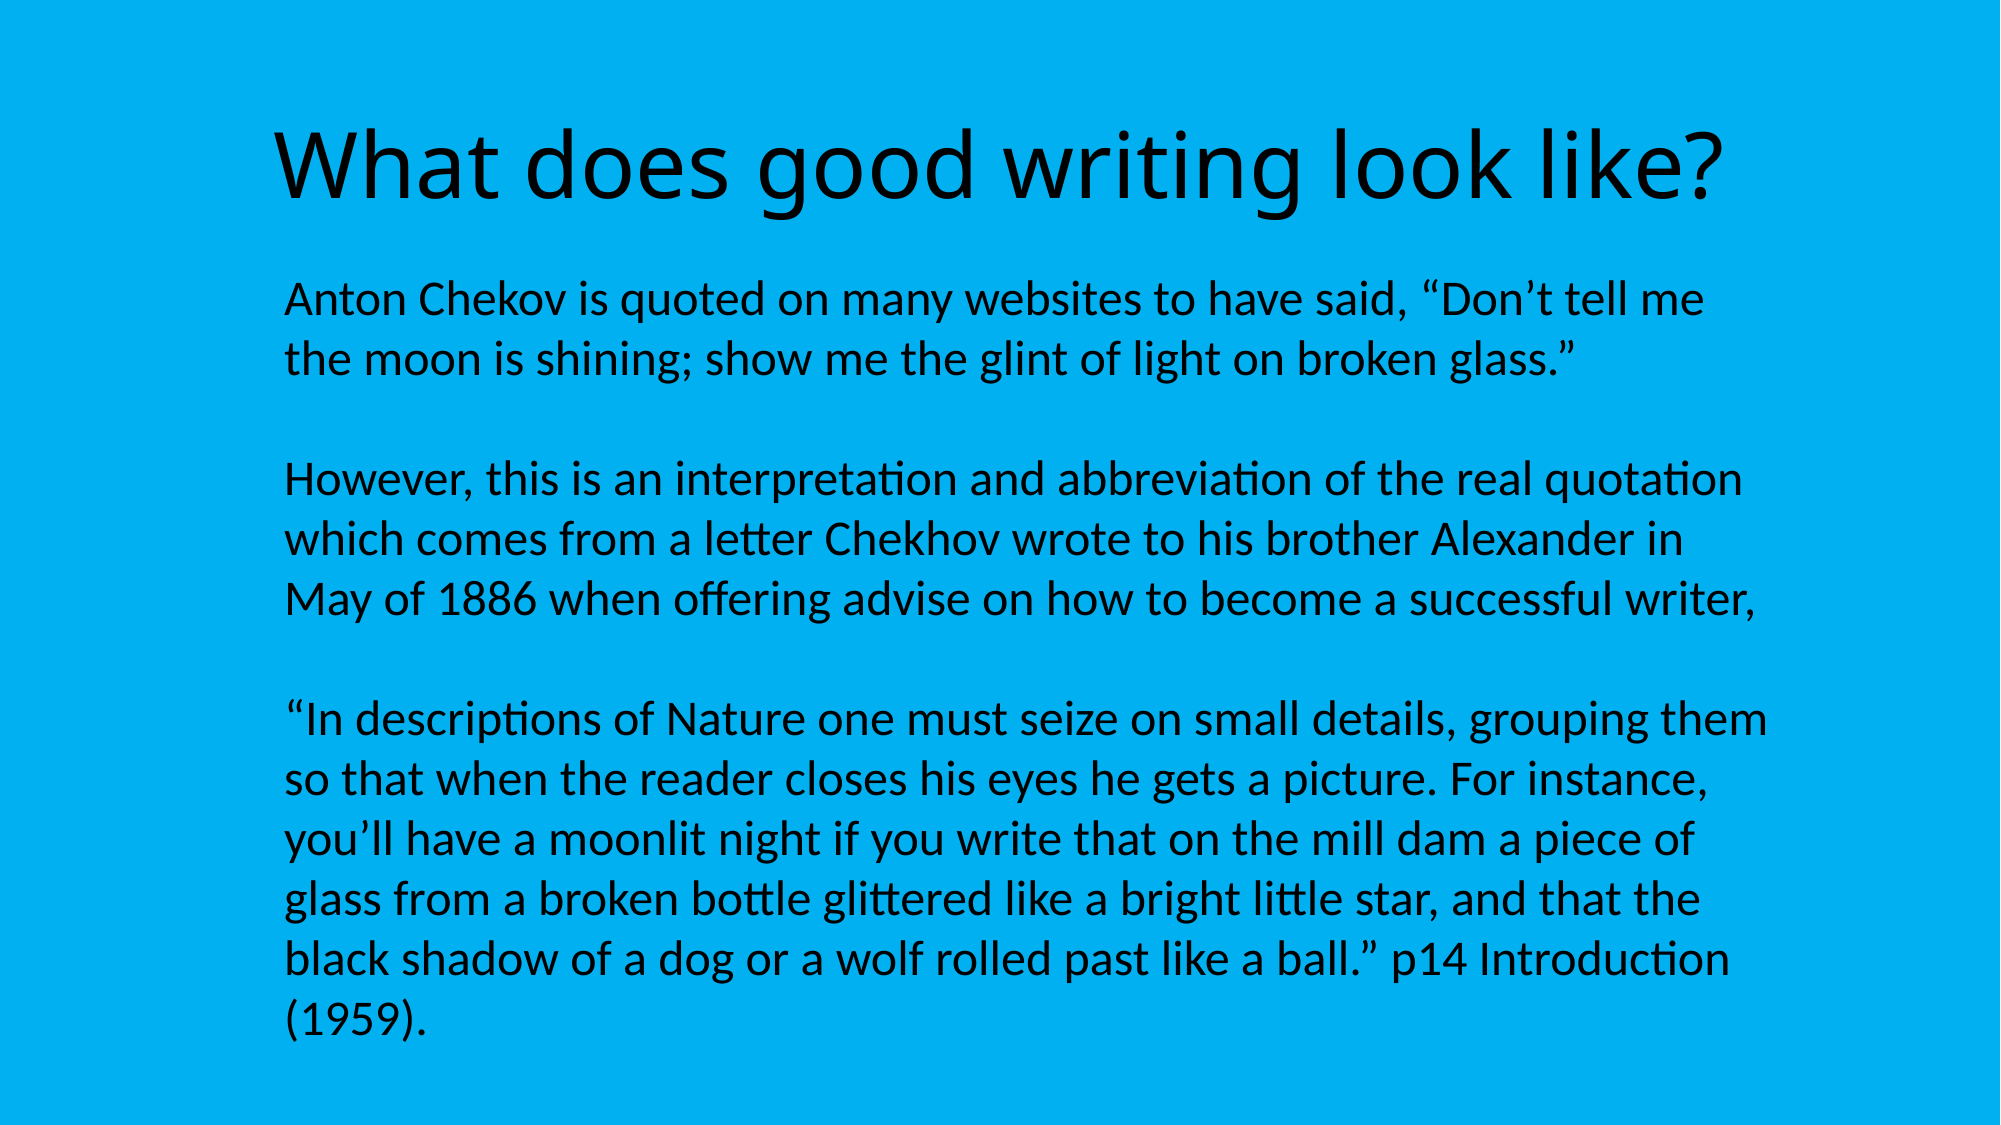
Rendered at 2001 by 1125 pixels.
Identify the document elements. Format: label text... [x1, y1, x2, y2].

title What does good writing look like? [137, 59, 1863, 278]
text_box Anton Chekov is quoted on many websites to have said, “Don’t tell me the moon is shining; show me the glint of light on broken glass.” However, this is an interpretation and abbreviation of the real quotation which comes from a letter Chekhov wrote to his brother Alexander in May of 1886 when offering advise on how to become a successful writer, “In descriptions of Nature one must seize on small details, grouping them so that when the reader closes his eyes he gets a picture. For instance, you’ll have a moonlit night if you write that on the mill dam a piece of glass from a broken bottle glittered like a bright little star, and that the black shadow of a dog or a wolf rolled past like a ball.” p14 Introduction (1959). [269, 257, 1789, 1125]
